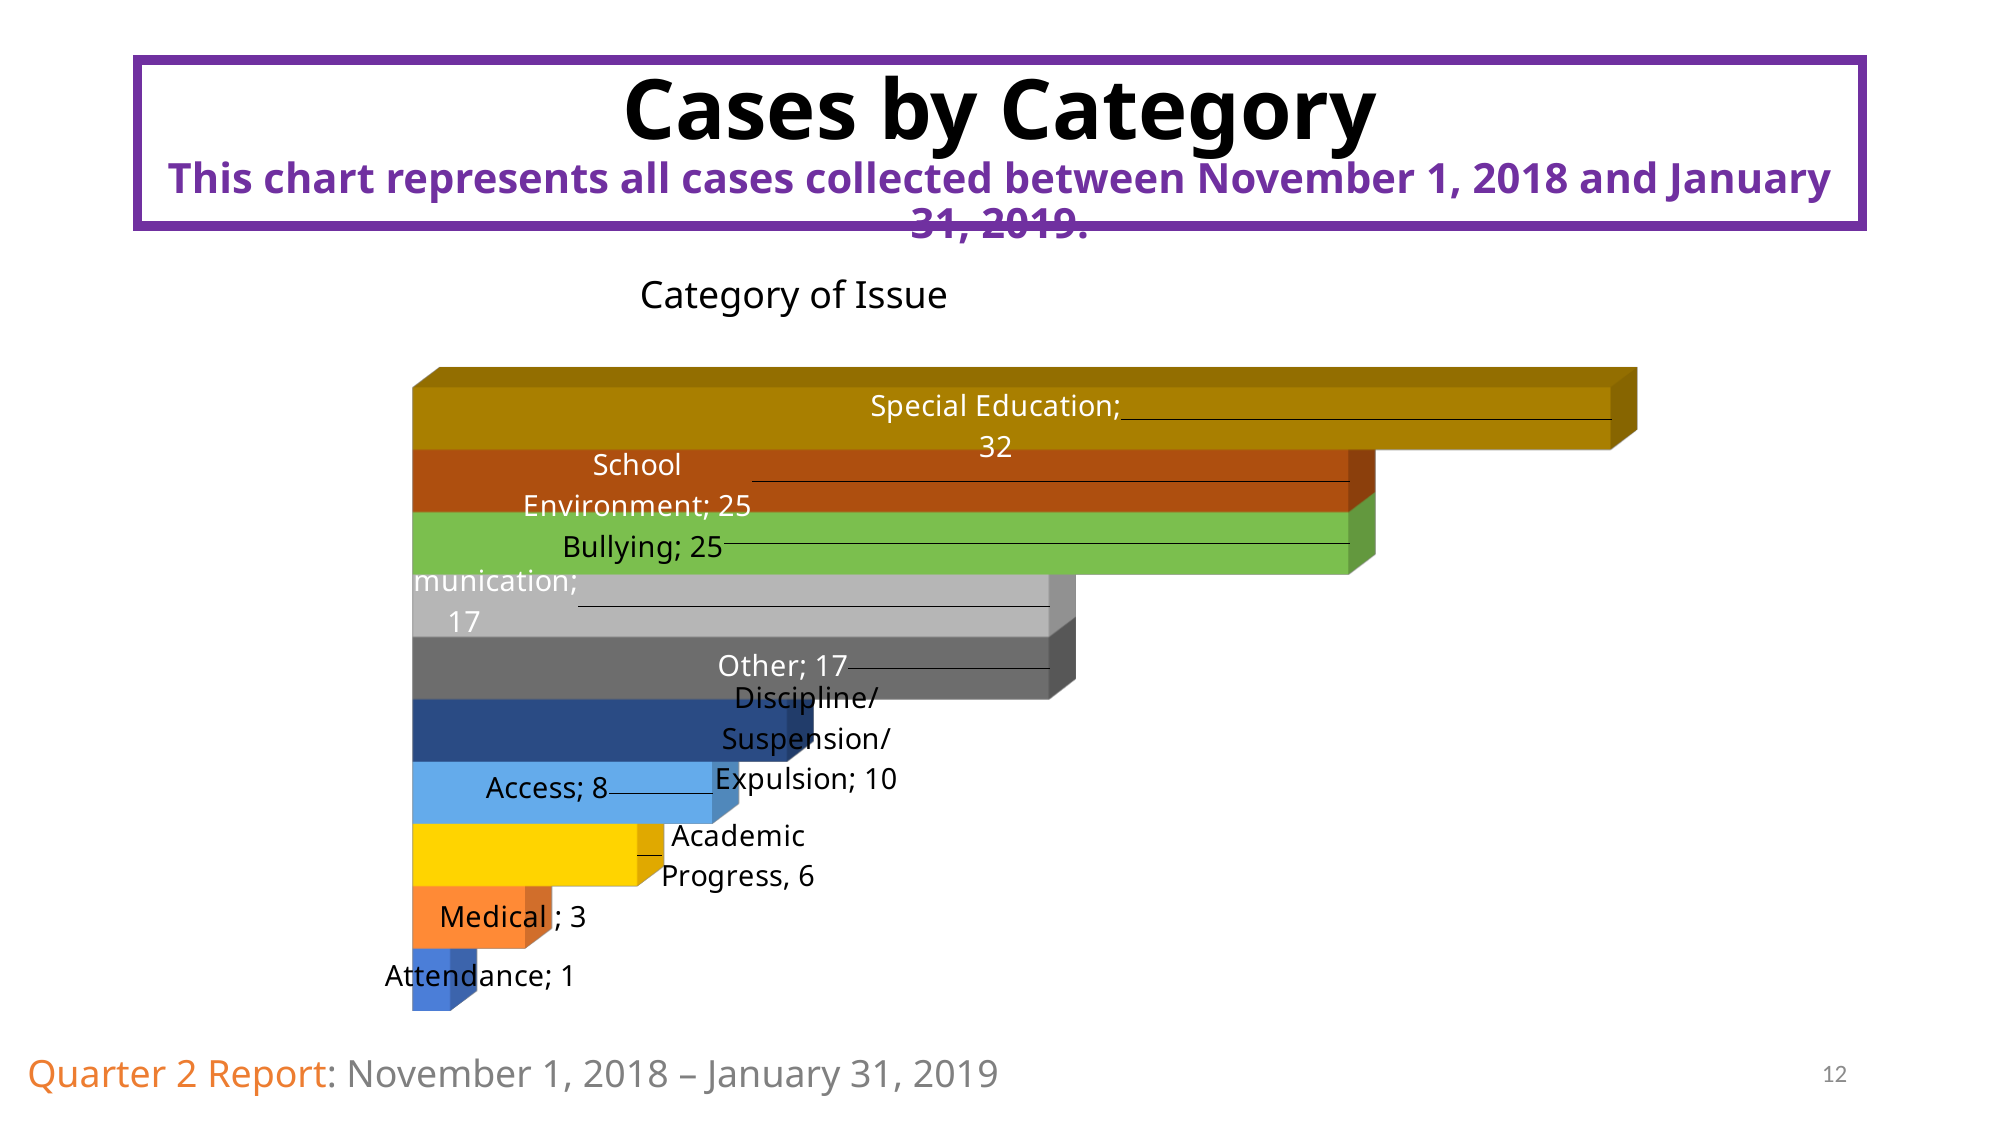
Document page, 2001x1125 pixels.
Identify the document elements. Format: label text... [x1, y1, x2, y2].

text_box Cases by Category This chart represents all cases collected between November 1, 2018 and January 31, 2019. [136, 59, 1863, 227]
slide_number 12 [1412, 1042, 1863, 1103]
text_box Category of Issue [625, 263, 1043, 293]
chart [350, 293, 1793, 1086]
text_box Quarter 2 Report: November 1, 2018 – January 31, 2019 [12, 1042, 1043, 1103]
